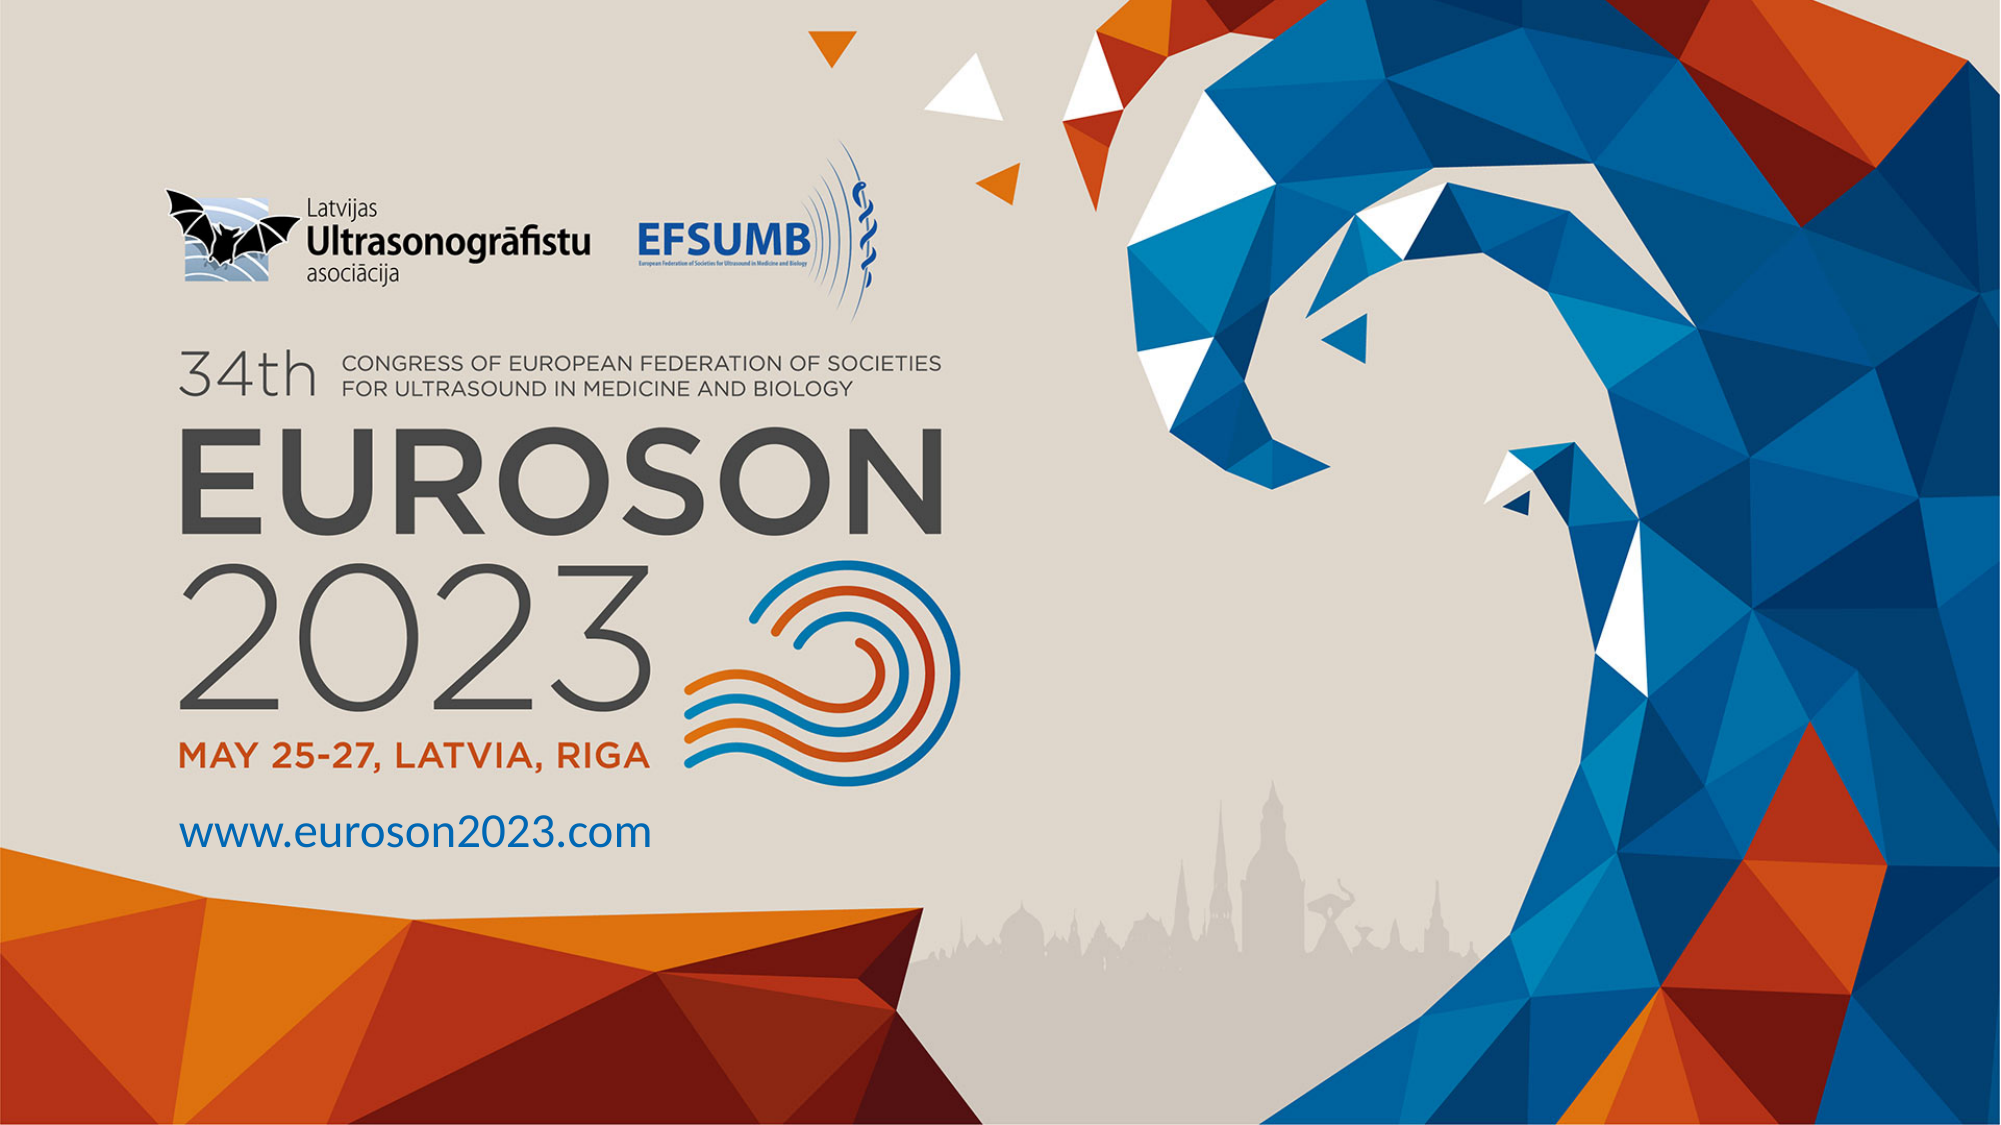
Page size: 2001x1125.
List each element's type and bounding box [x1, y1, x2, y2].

text_box [0, 0, 2000, 1125]
